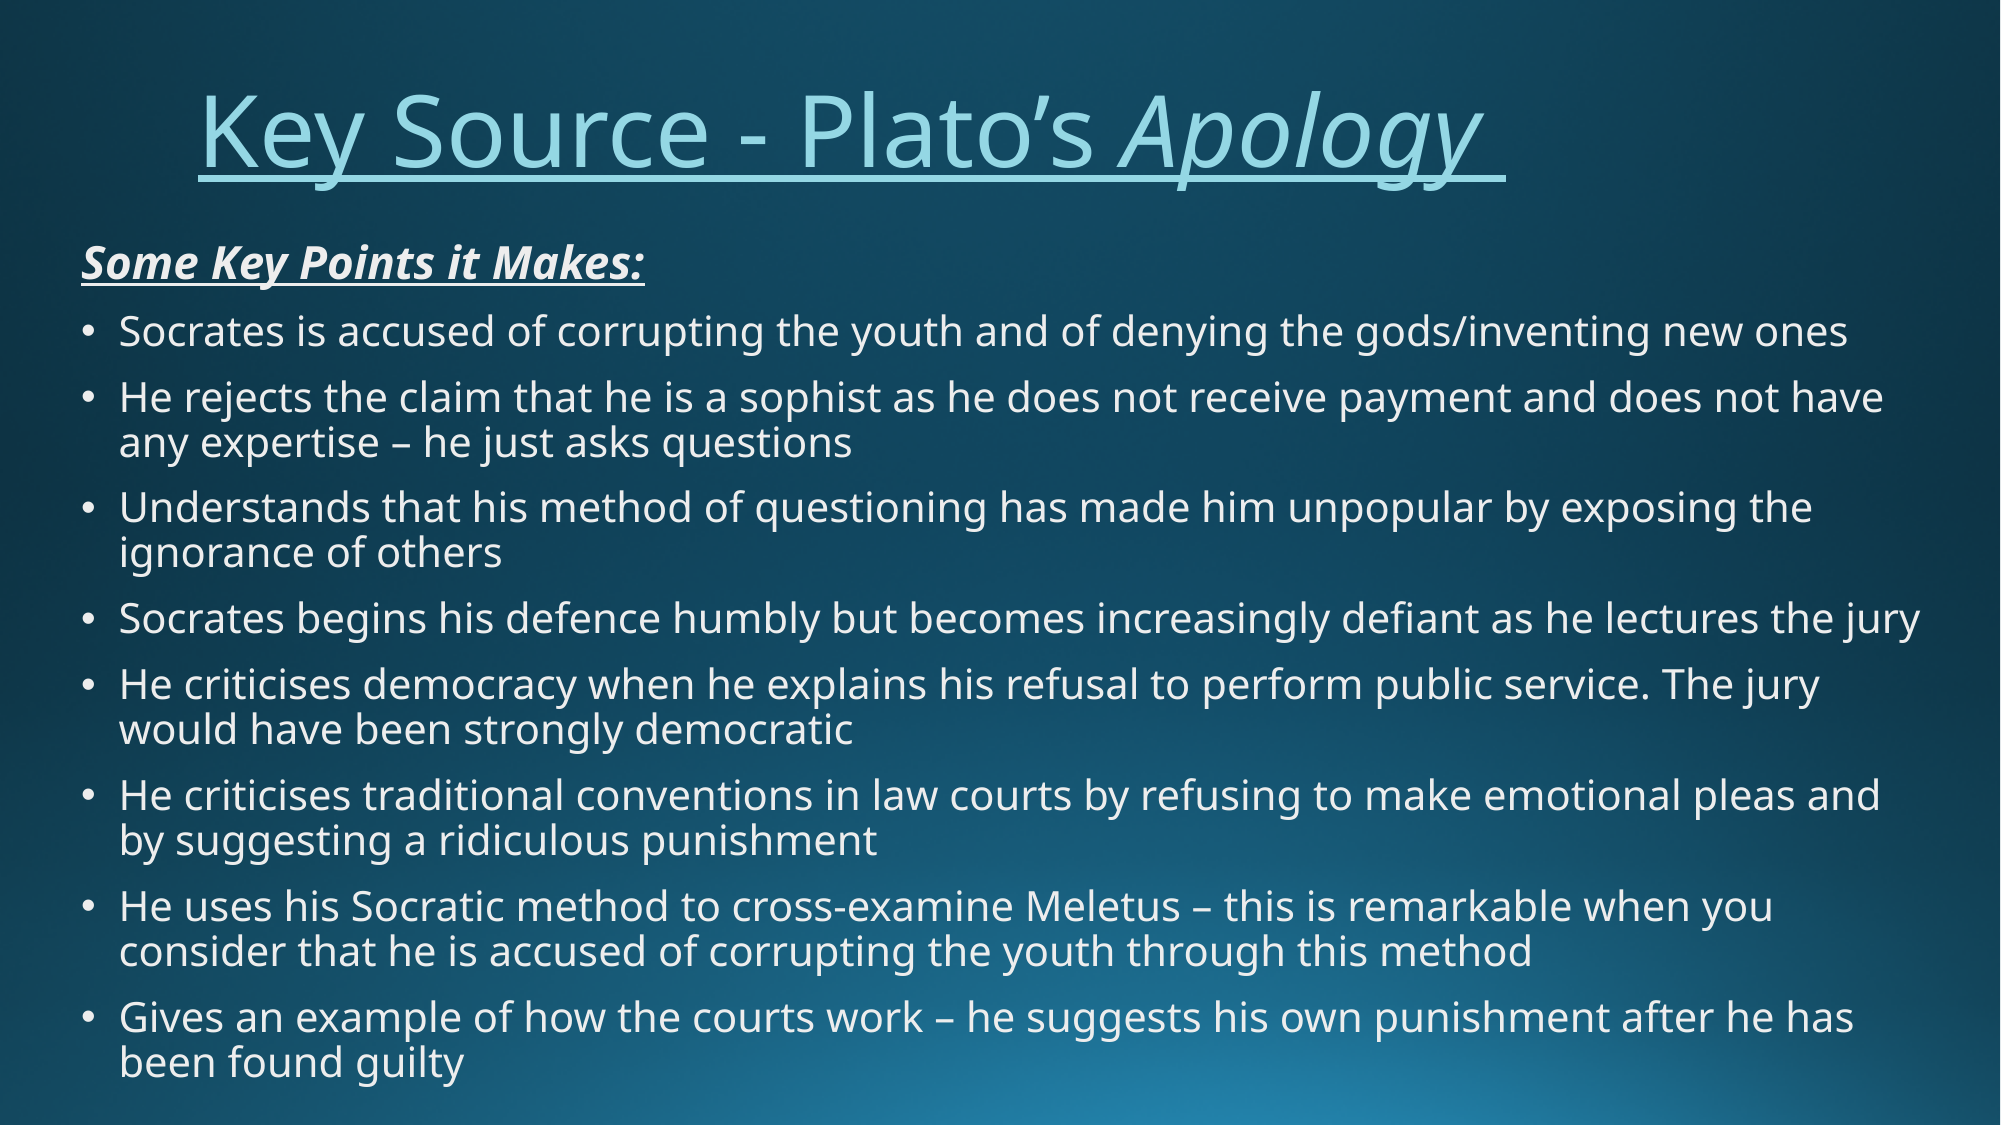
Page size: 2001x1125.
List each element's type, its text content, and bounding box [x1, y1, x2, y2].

text_box Some Key Points it Makes: Socrates is accused of corrupting the youth and of denying the gods/inventing new ones He rejects the claim that he is a sophist as he does not receive payment and does not have any expertise – he just asks questions Understands that his method of questioning has made him unpopular by exposing the ignorance of others Socrates begins his defence humbly but becomes increasingly defiant as he lectures the jury He criticises democracy when he explains his refusal to perform public service. The jury would have been strongly democratic He criticises traditional conventions in law courts by refusing to make emotional pleas and by suggesting a ridiculous punishment He uses his Socratic method to cross-examine Meletus – this is remarkable when you consider that he is accused of corrupting the youth through this method Gives an example of how the courts work – he suggests his own punishment after he has been found guilty [66, 232, 1952, 1089]
title Key Source - Plato’s Apology [183, 36, 1975, 233]
picture [0, 0, 2001, 1125]
